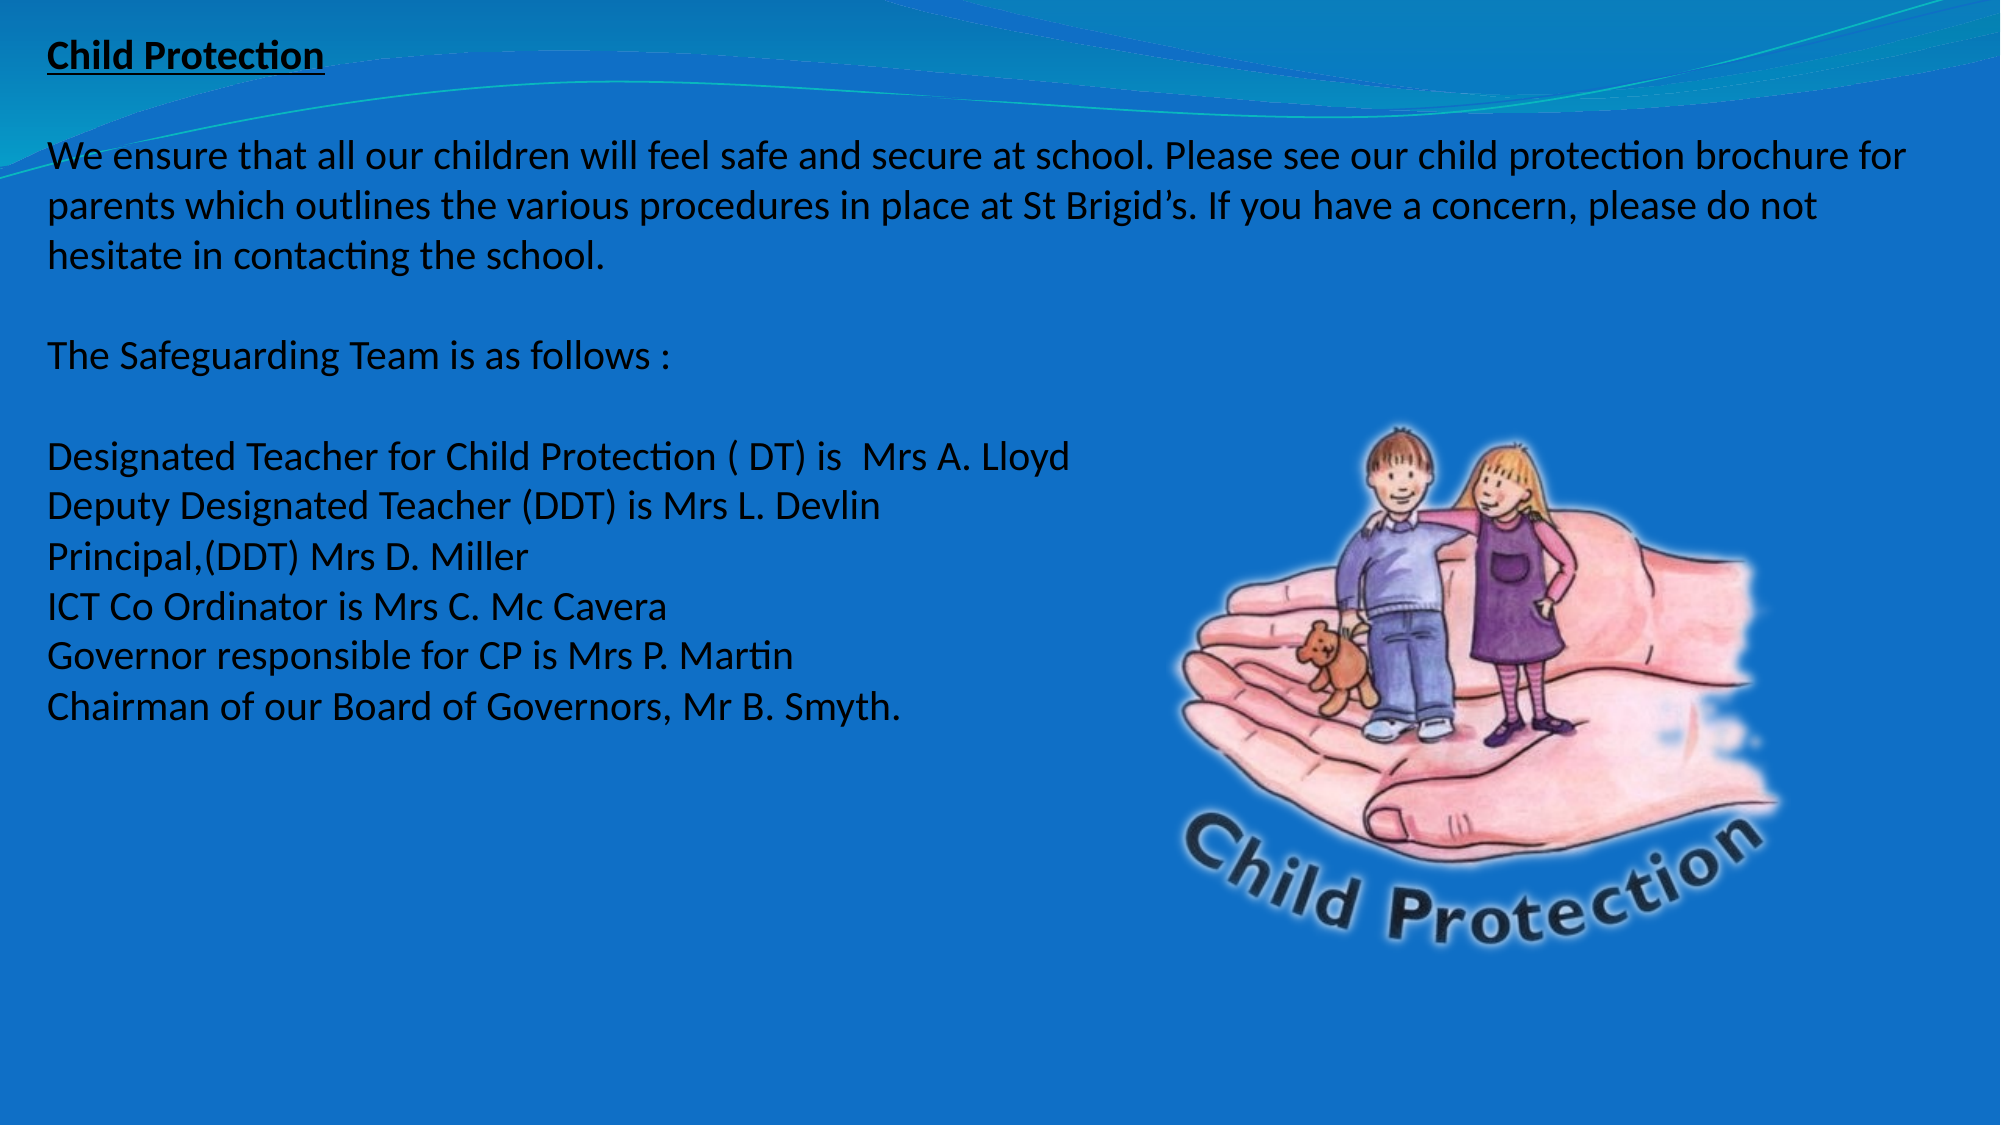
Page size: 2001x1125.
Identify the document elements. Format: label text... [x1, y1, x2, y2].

text_box Child Protection We ensure that all our children will feel safe and secure at school. Please see our child protection brochure for parents which outlines the various procedures in place at St Brigid’s. If you have a concern, please do not hesitate in contacting the school. The Safeguarding Team is as follows : Designated Teacher for Child Protection ( DT) is Mrs A. Lloyd Deputy Designated Teacher (DDT) is Mrs L. Devlin Principal,(DDT) Mrs D. Miller ICT Co Ordinator is Mrs C. Mc Cavera Governor responsible for CP is Mrs P. Martin Chairman of our Board of Governors, Mr B. Smyth. [32, 20, 1960, 736]
picture [1165, 381, 1792, 1007]
